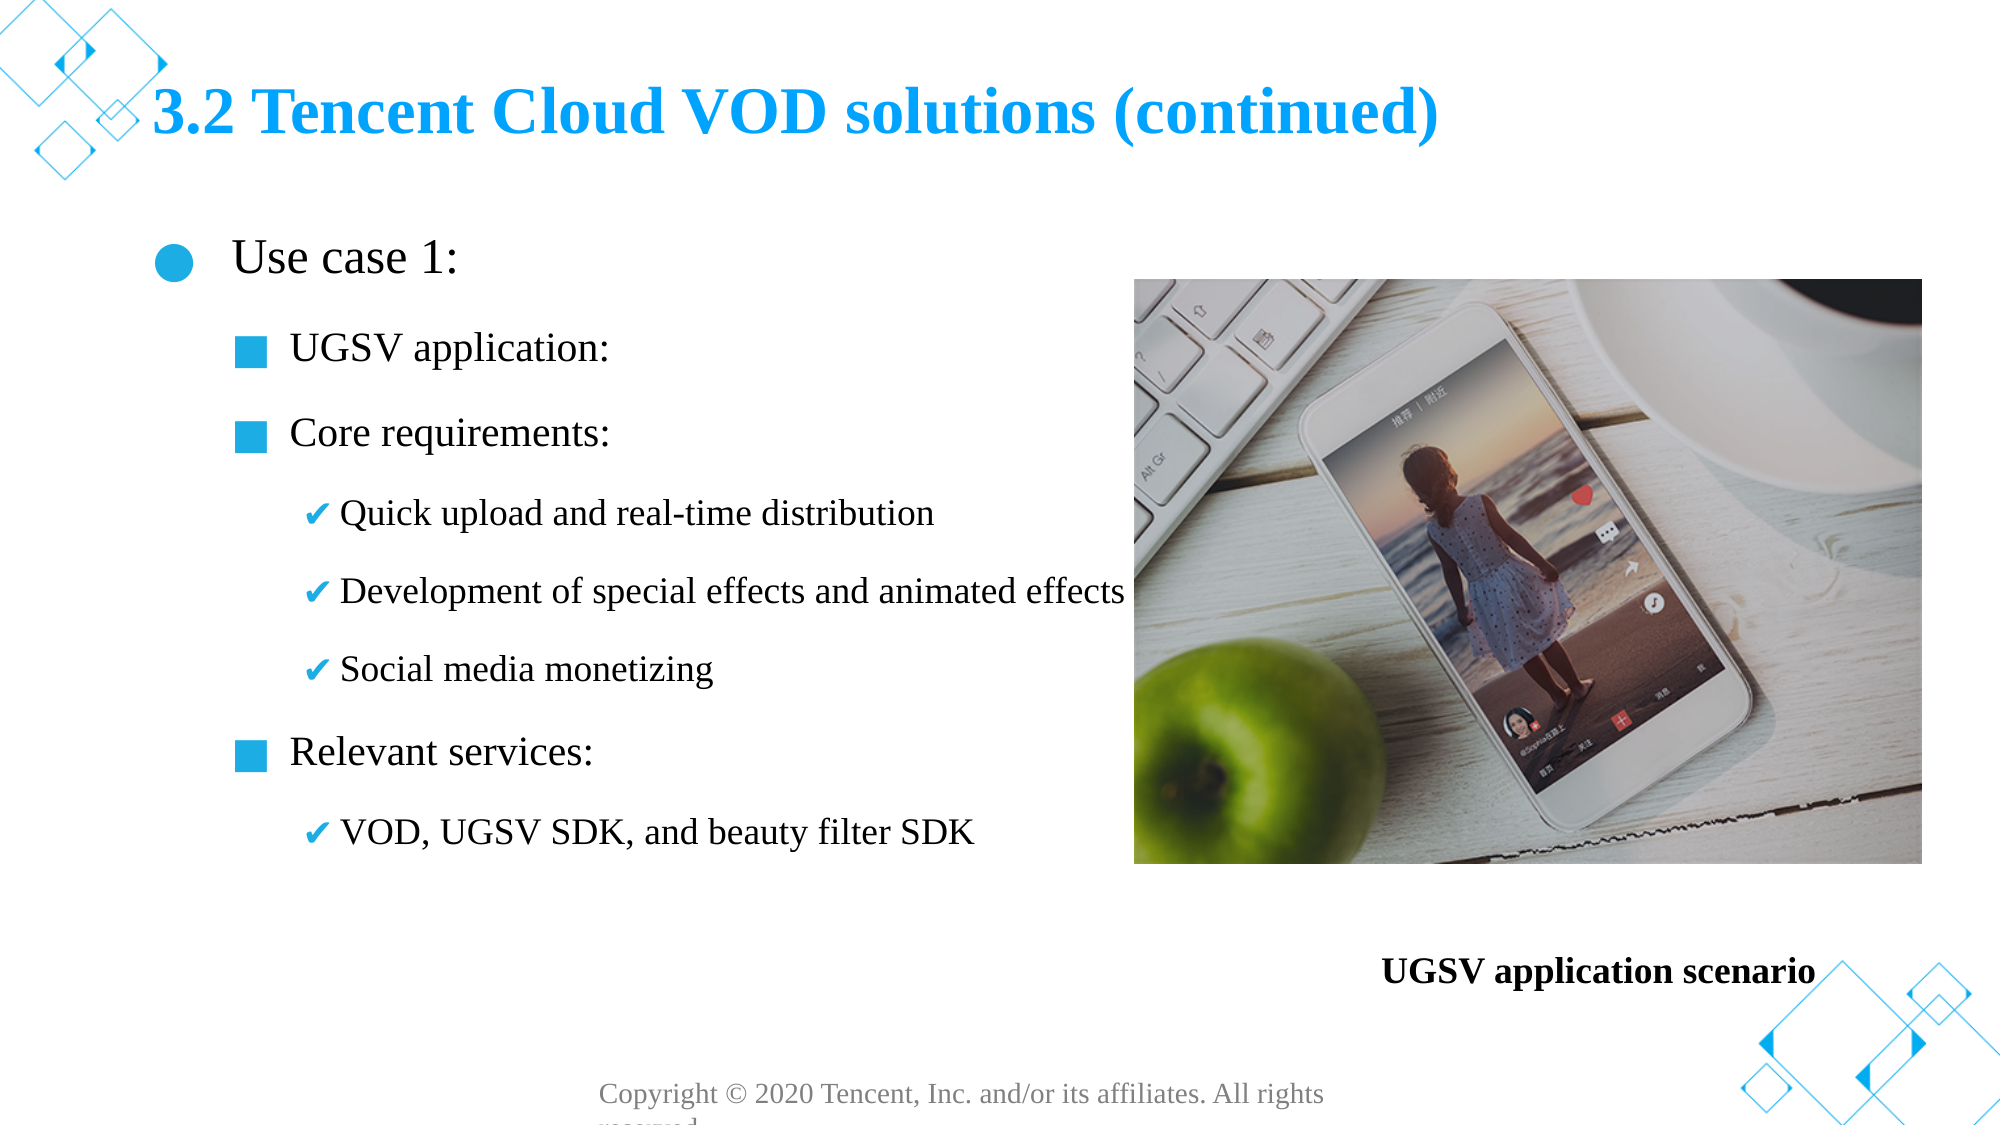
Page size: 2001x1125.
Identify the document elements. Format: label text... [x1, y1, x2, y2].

picture [0, 0, 2000, 1125]
list Use case 1: UGSV application: Core requirements: Quick upload and real-time distribution Development of special effects and animated effects Social media monetizing Relevant services: VOD, UGSV SDK, and beauty filter SDK [137, 186, 1886, 1036]
text_box UGSV application scenario [1366, 938, 1958, 999]
title 3.2 Tencent Cloud VOD solutions (continued) [137, 37, 1749, 186]
